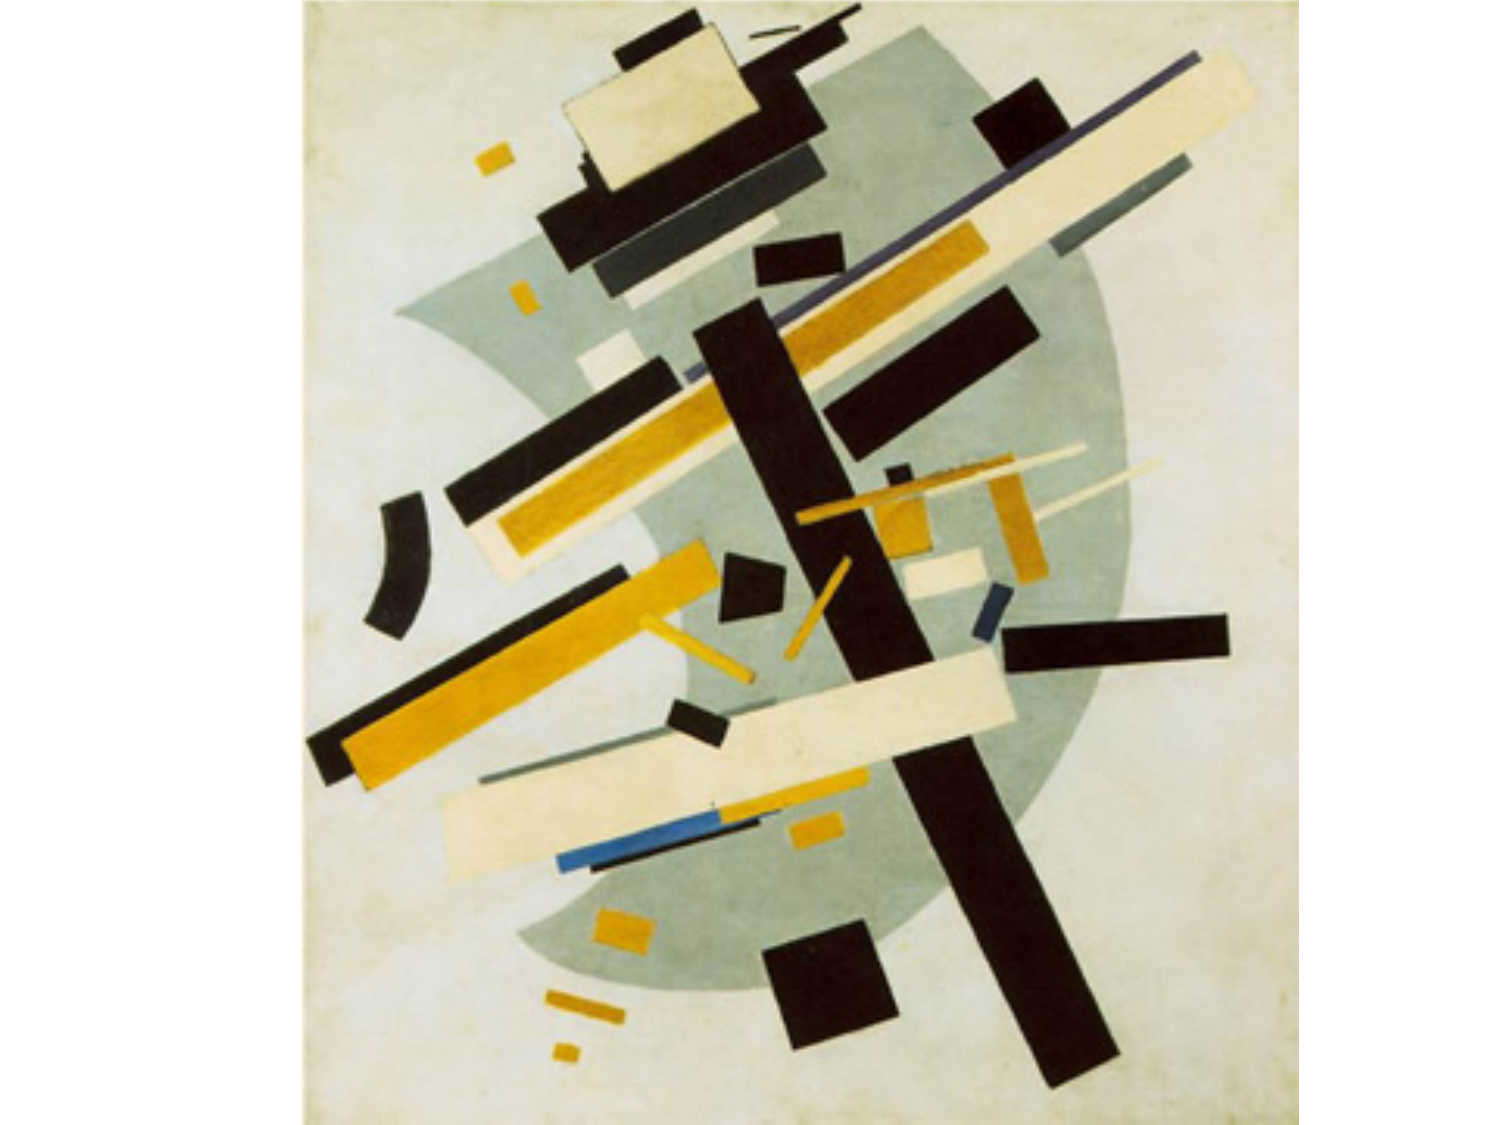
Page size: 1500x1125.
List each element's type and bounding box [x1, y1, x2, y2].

picture [300, 0, 1299, 1125]
